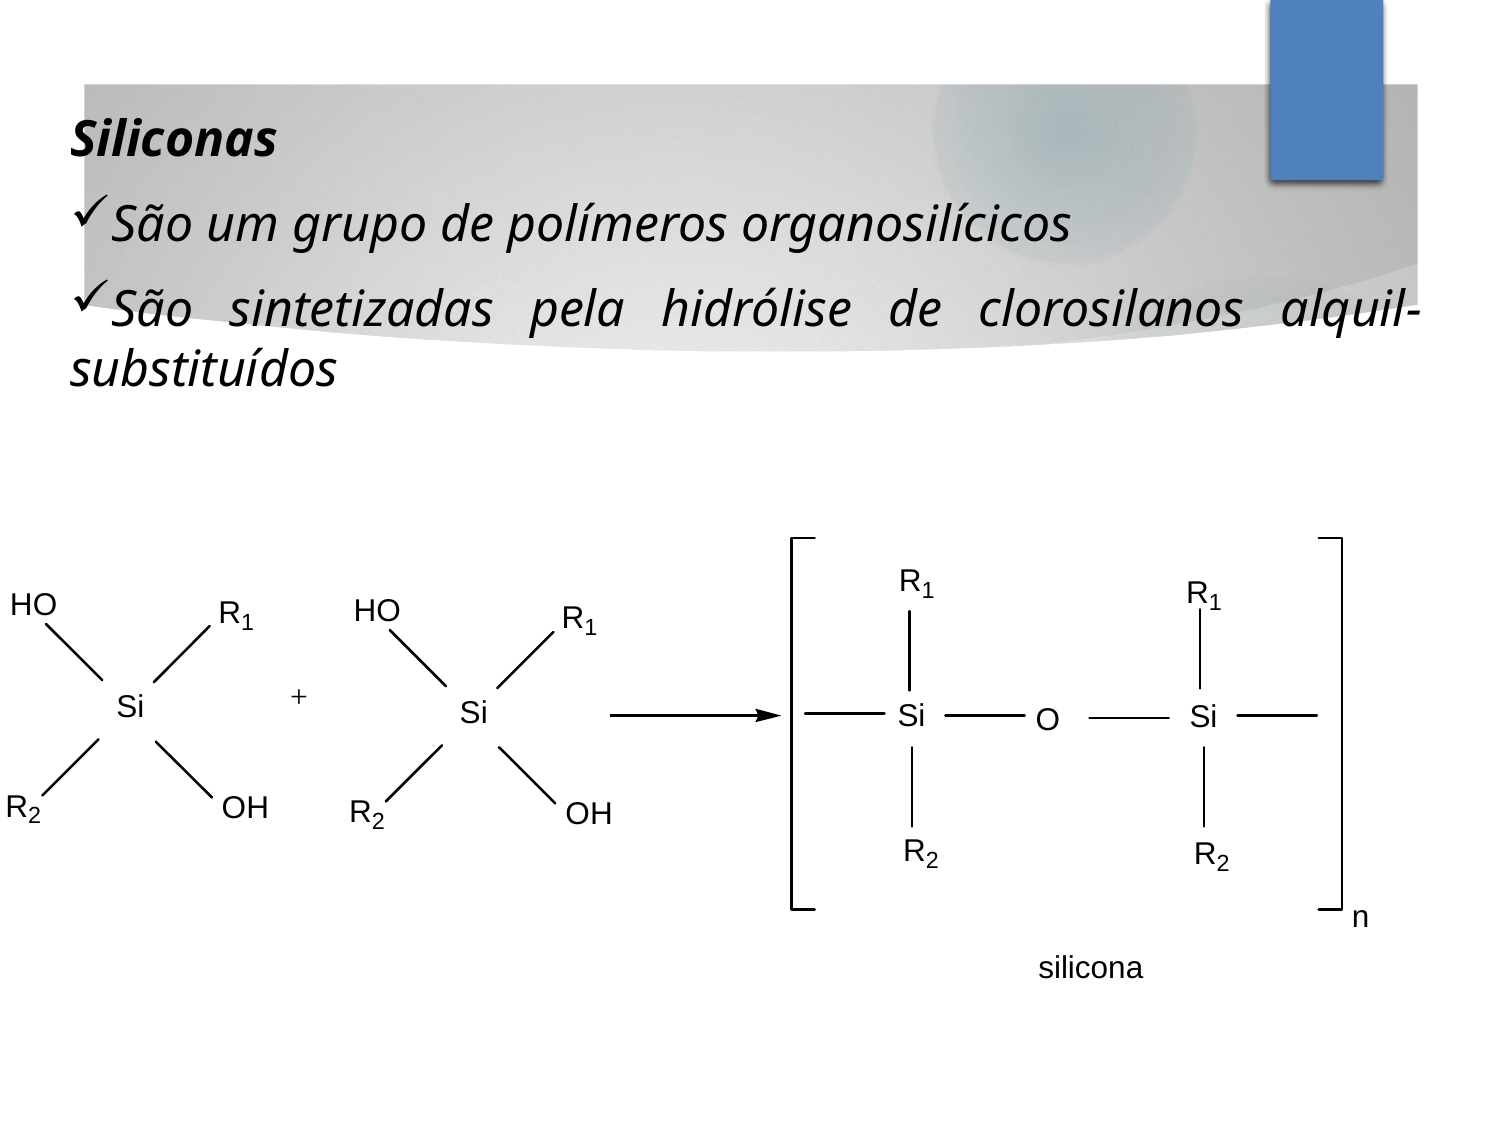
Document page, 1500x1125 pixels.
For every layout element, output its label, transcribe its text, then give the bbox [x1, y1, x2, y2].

text_box Siliconas São um grupo de polímeros organosilícicos São sintetizadas pela hidrólise de clorosilanos alquil-substituídos [55, 98, 1438, 404]
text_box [0, 526, 1376, 990]
